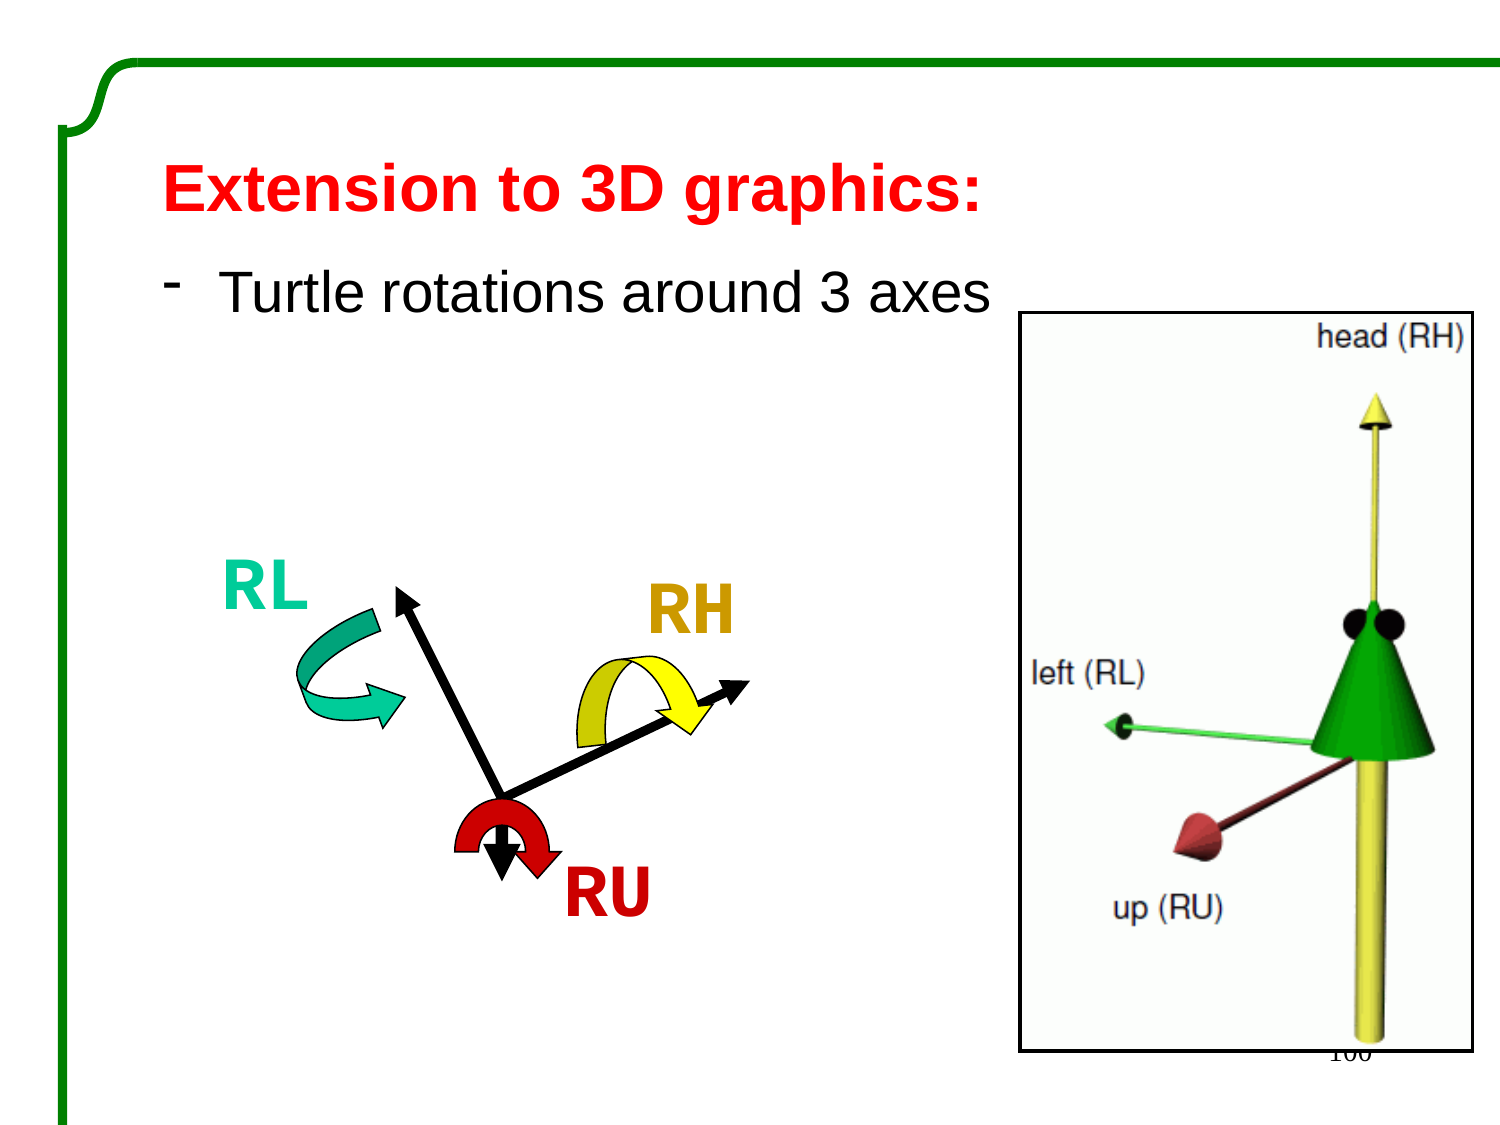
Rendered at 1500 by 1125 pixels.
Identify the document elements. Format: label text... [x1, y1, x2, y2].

text_box RL [206, 527, 337, 632]
text_box [495, 826, 509, 882]
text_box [64, 60, 136, 136]
picture [1021, 314, 1471, 1050]
text_box [576, 656, 713, 748]
text_box [699, 680, 751, 705]
text_box RH [631, 550, 762, 656]
text_box [454, 798, 549, 879]
text_box RU [549, 834, 680, 939]
text_box [395, 586, 502, 798]
text_box [296, 608, 406, 729]
text_box Extension to 3D graphics: Turtle rotations around 3 axes [147, 137, 1436, 332]
slide_number 100 [1074, 1053, 1388, 1100]
